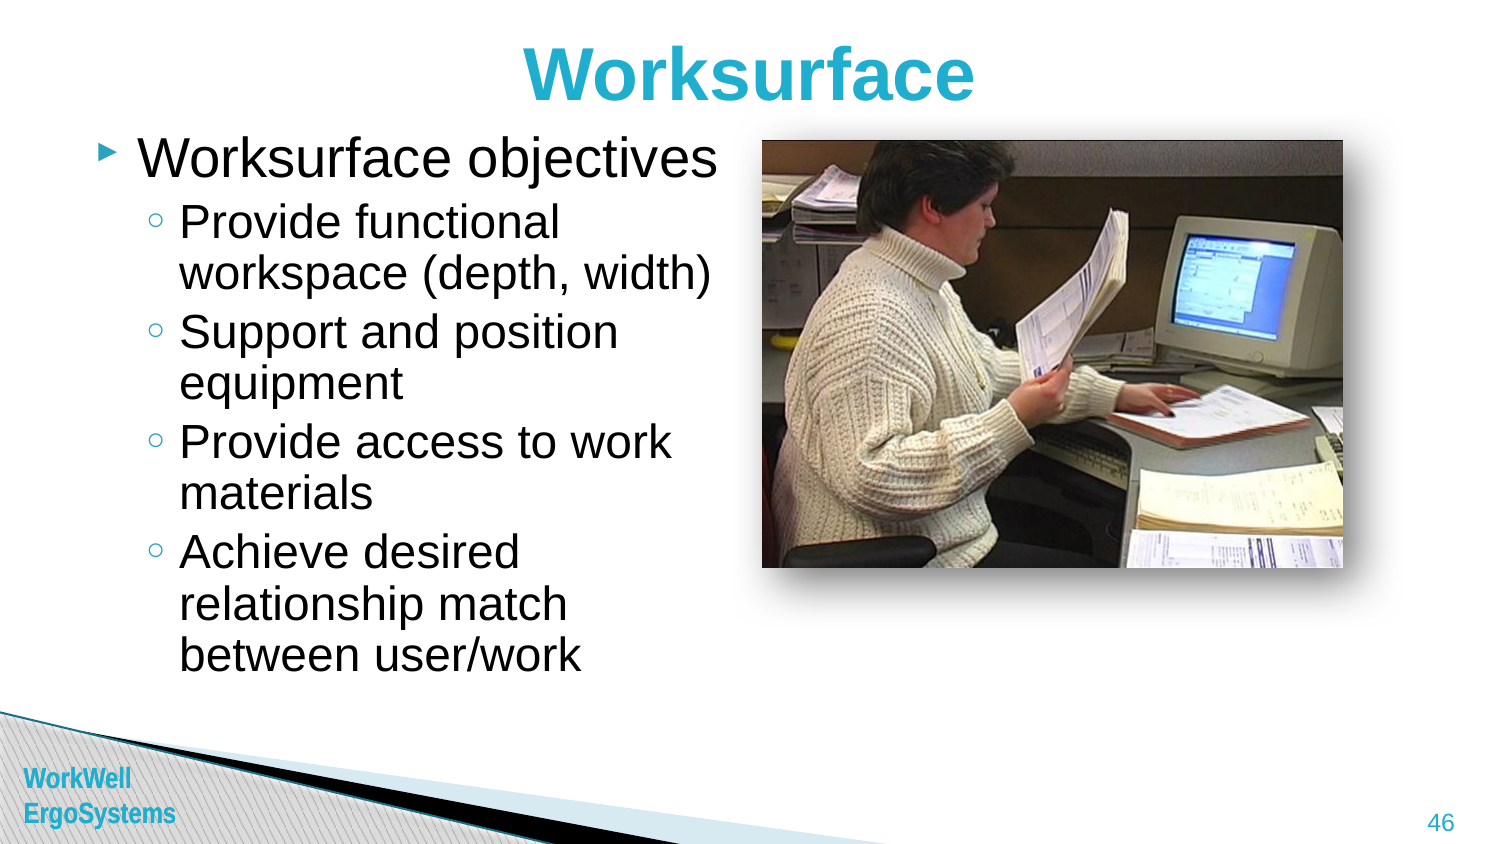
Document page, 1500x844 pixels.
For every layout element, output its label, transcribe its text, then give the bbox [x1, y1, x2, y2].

list Worksurface objectives Provide functional workspace (depth, width) Support and position equipment Provide access to work materials Achieve desired relationship match between user/work [62, 121, 775, 807]
title Worksurface [0, 0, 1500, 141]
slide_number 46 [1412, 798, 1473, 844]
picture [762, 140, 1343, 568]
